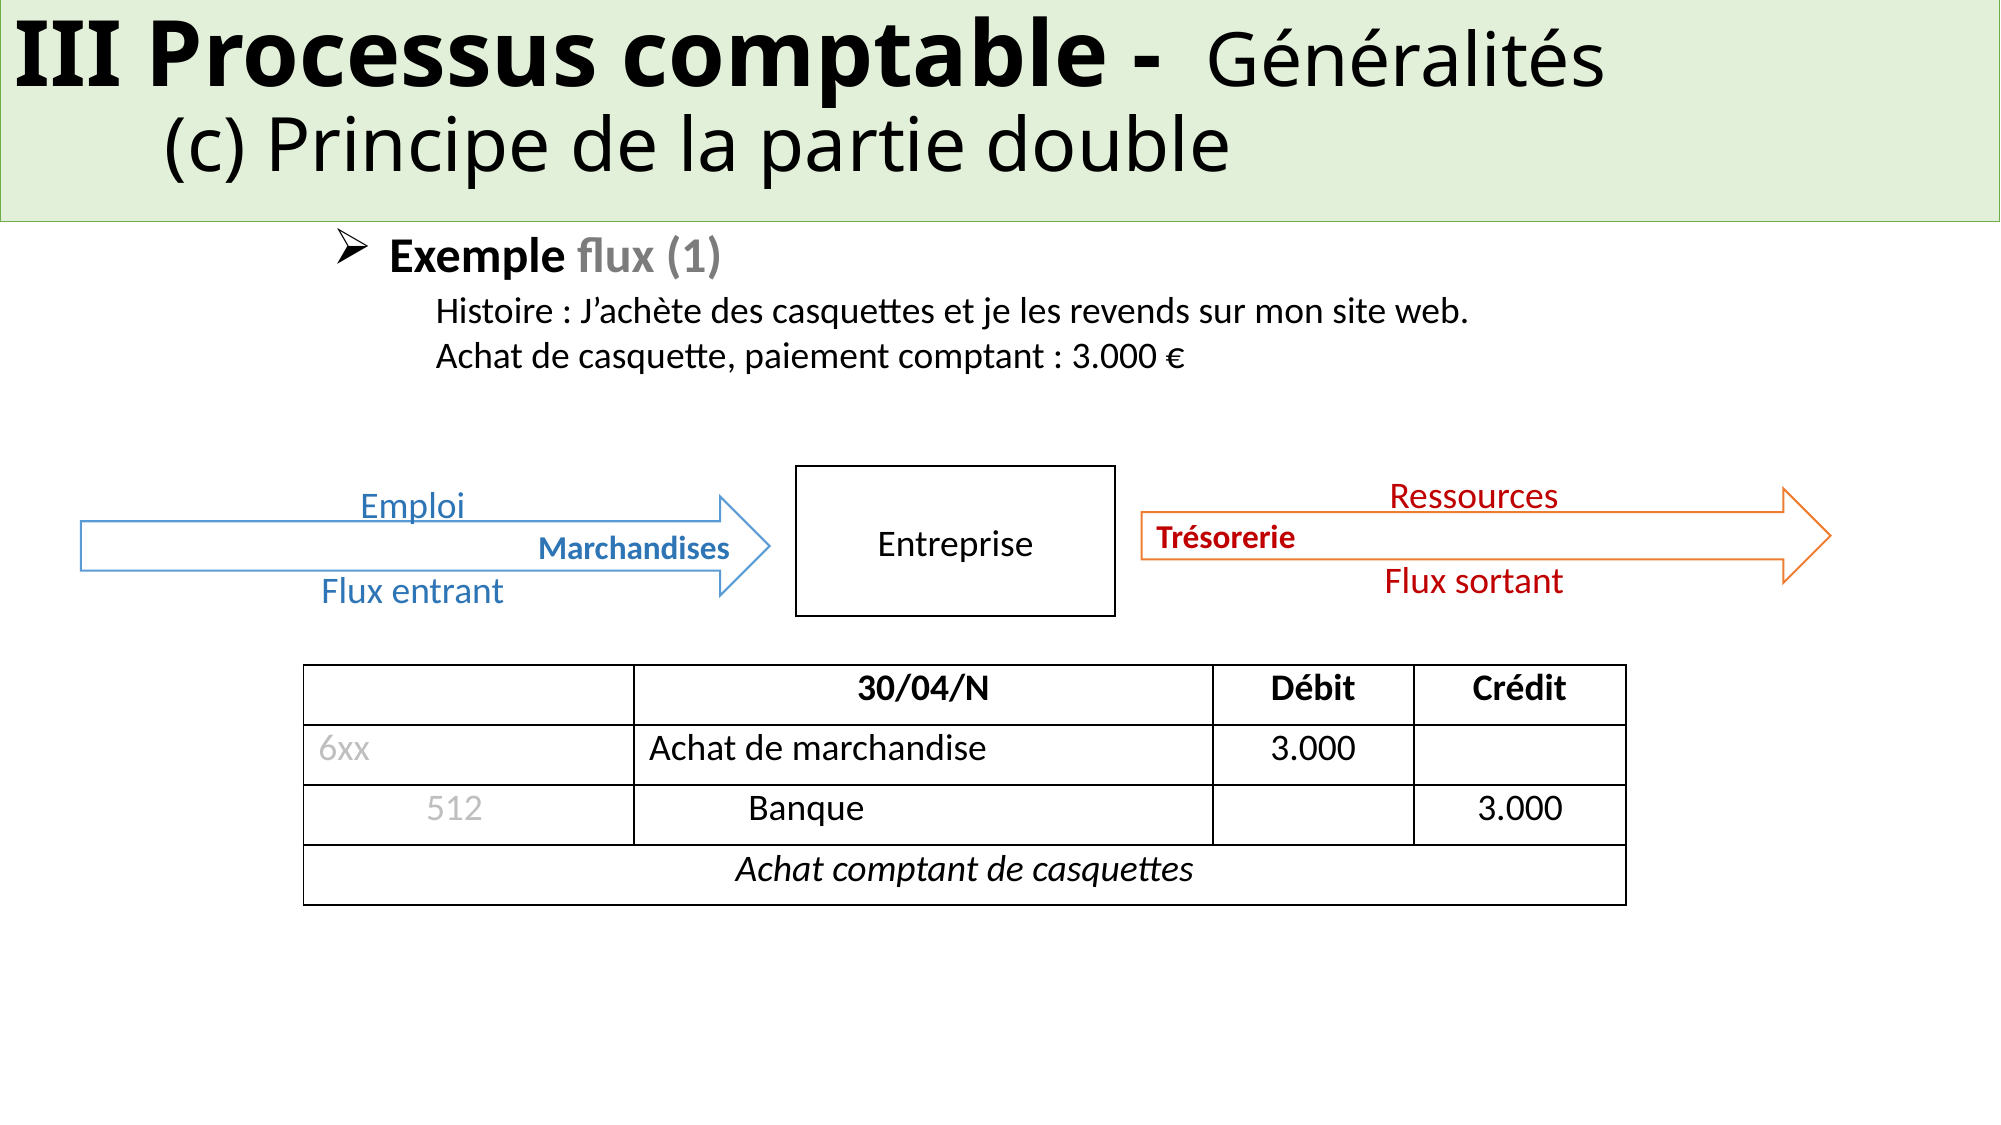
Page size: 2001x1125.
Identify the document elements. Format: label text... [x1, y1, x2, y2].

table_cell [1214, 786, 1413, 844]
table_header 30/04/N [635, 666, 1212, 724]
table_header Crédit [1415, 666, 1625, 724]
table_cell 512 [411, 786, 633, 844]
table_header Débit [1214, 666, 1413, 724]
table_cell Banque [733, 786, 1212, 844]
table_cell [635, 786, 733, 844]
table_cell 6xx [304, 726, 633, 784]
text_box Ressources Trésorerie Flux sortant [1140, 485, 1832, 586]
text_box Emploi Marchandises Flux entrant [79, 494, 772, 598]
text_box Exemple flux (1) [318, 222, 1679, 290]
text_box Histoire : J’achète des casquettes et je les revends sur mon site web. Achat de casquette, paiement comptant : 3.000 € [421, 278, 1579, 384]
table_cell [1415, 726, 1625, 784]
table_header [304, 666, 633, 724]
table_cell Achat comptant de casquettes [304, 846, 1625, 904]
table_cell 3.000 [1214, 726, 1413, 784]
table_cell [304, 786, 411, 844]
table_cell Achat de marchandise [635, 726, 1212, 784]
text_box Entreprise [795, 465, 1116, 617]
text_box III Processus comptable - Généralités (c) Principe de la partie double [0, 0, 2000, 222]
table_cell 3.000 [1415, 786, 1625, 844]
